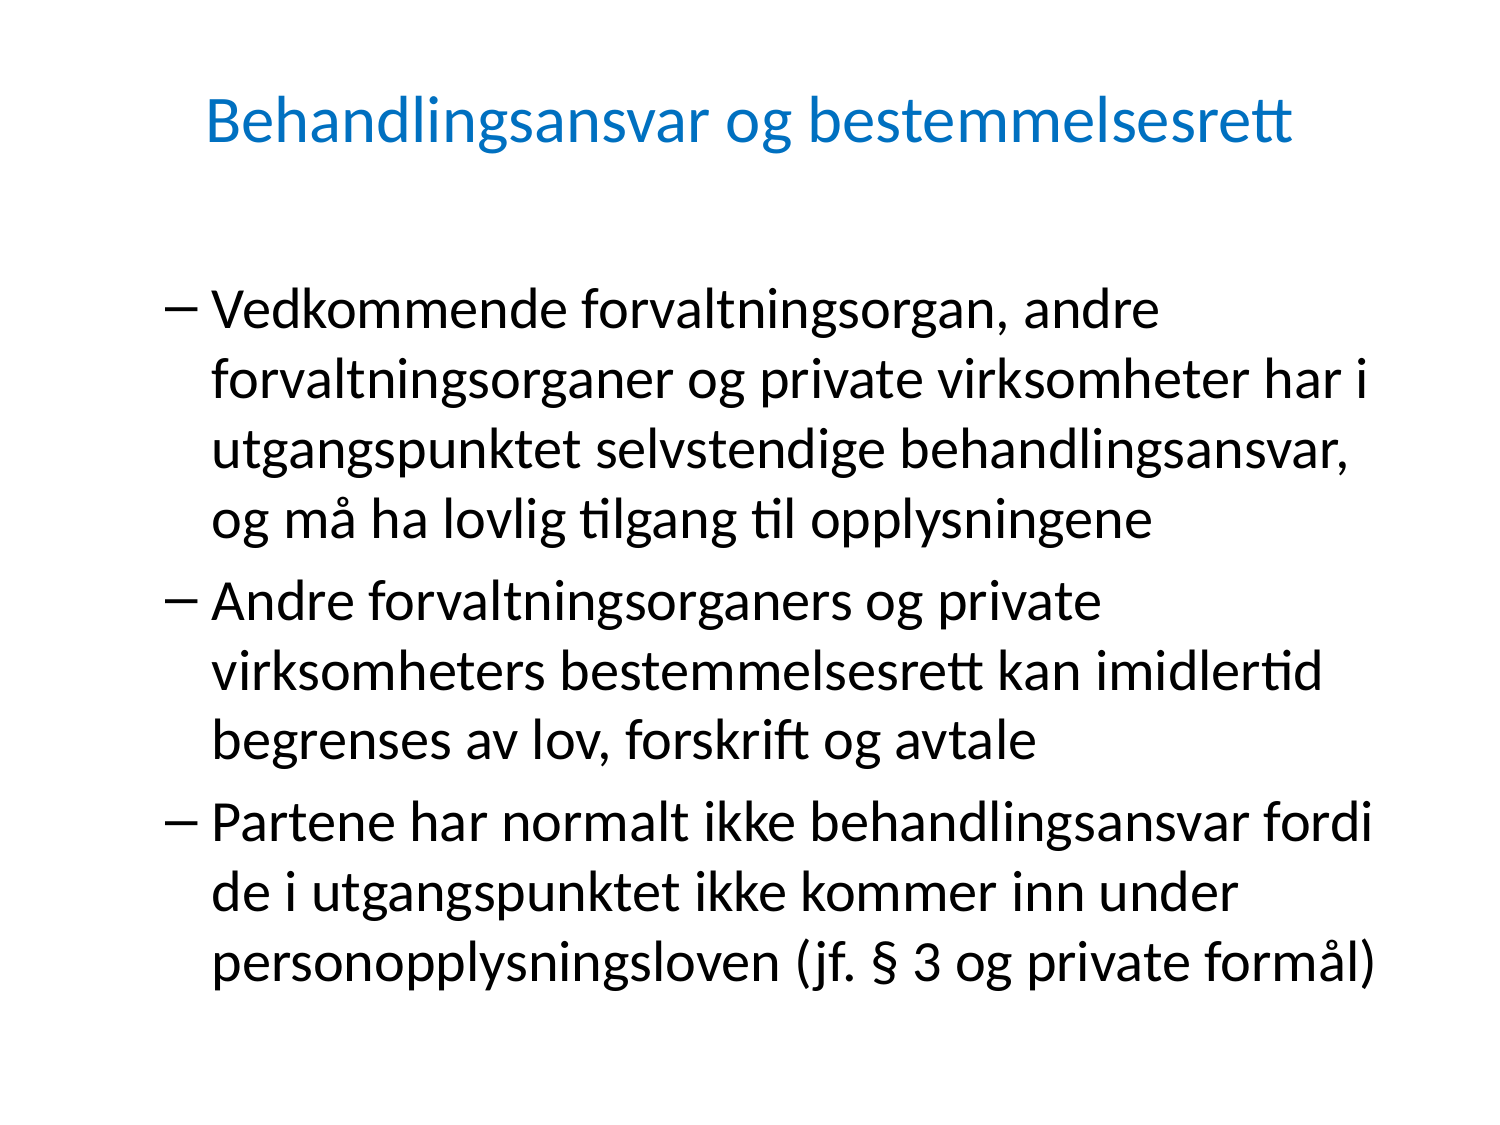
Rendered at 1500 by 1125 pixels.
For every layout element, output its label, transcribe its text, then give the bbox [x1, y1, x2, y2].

list Vedkommende forvaltningsorgan, andre forvaltningsorganer og private virksomheter har i utgangspunktet selvstendige behandlingsansvar, og må ha lovlig tilgang til opplysningene Andre forvaltningsorganers og private virksomheters bestemmelsesrett kan imidlertid begrenses av lov, forskrift og avtale Partene har normalt ikke behandlingsansvar fordi de i utgangspunktet ikke kommer inn under personopplysningsloven (jf. § 3 og private formål) [74, 262, 1426, 1006]
title Behandlingsansvar og bestemmelsesrett [74, 44, 1426, 188]
